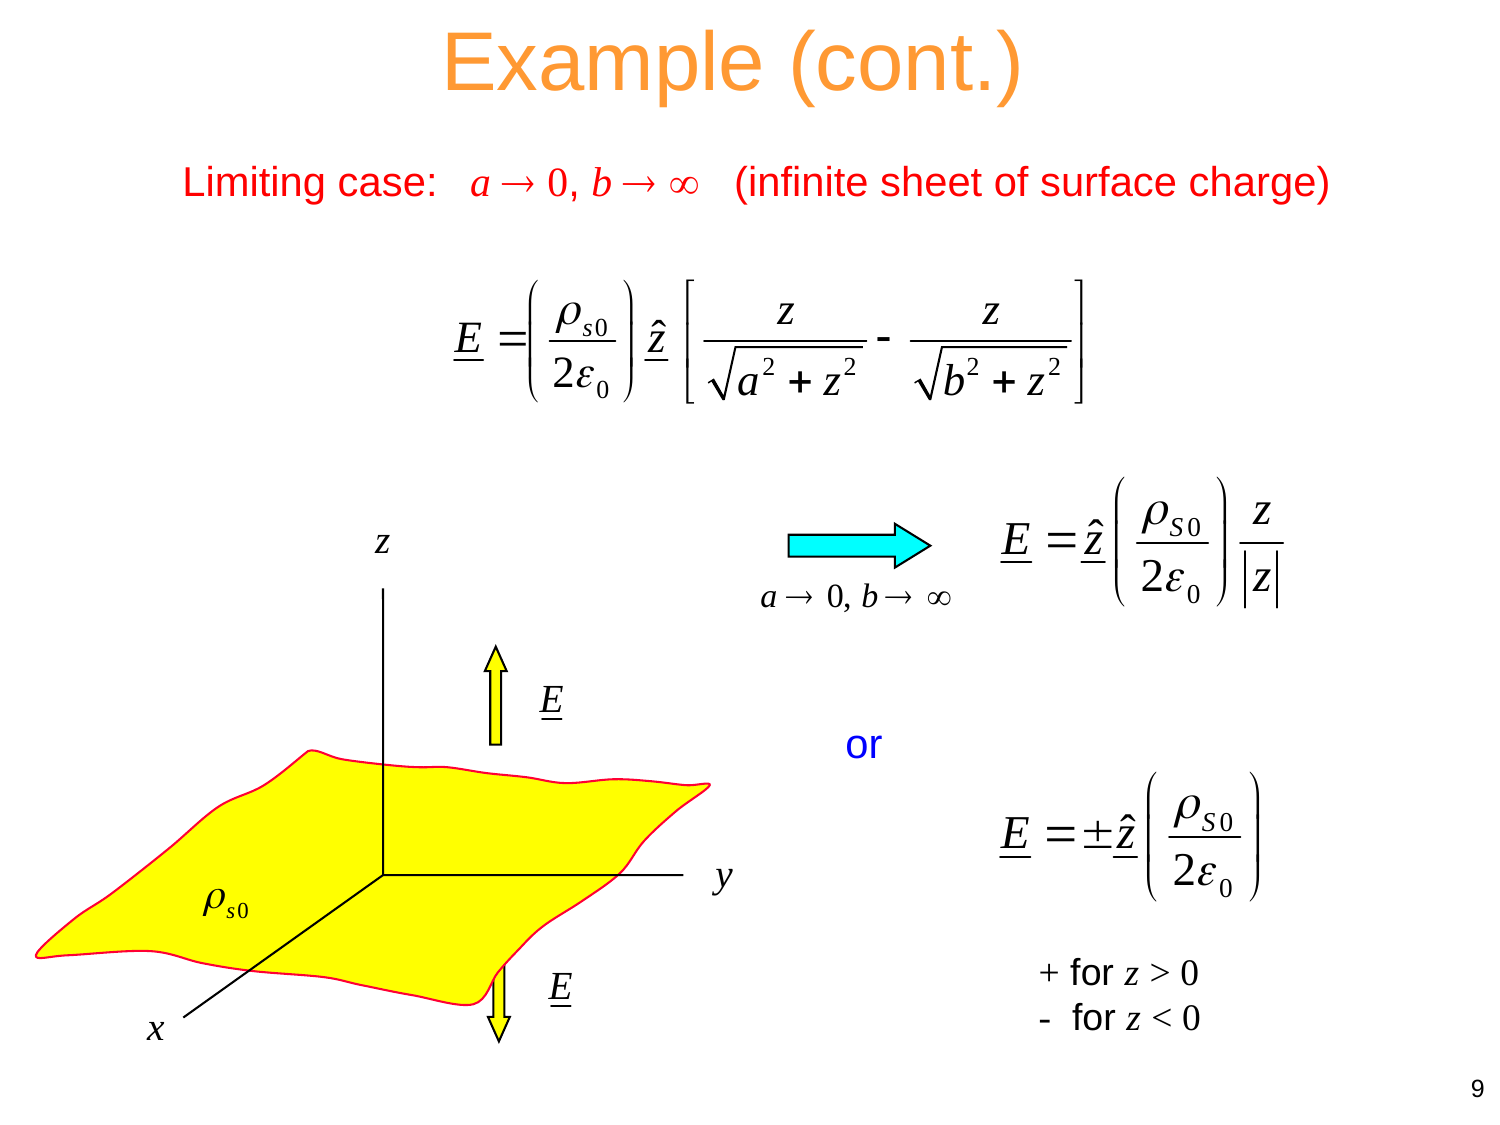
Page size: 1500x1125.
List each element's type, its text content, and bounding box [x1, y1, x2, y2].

slide_number 9 [1187, 1050, 1500, 1125]
text_box [819, 758, 1406, 917]
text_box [755, 576, 958, 623]
text_box Limiting case: a  0, b   (infinite sheet of surface charge) [141, 147, 1373, 213]
text_box or [830, 708, 898, 774]
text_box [446, 269, 1108, 413]
text_box Example (cont.) [407, 0, 1059, 115]
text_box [992, 467, 1293, 618]
text_box + for z > 0 - for z < 0 [1023, 940, 1216, 1046]
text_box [991, 762, 1272, 912]
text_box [34, 526, 742, 1051]
text_box [788, 523, 931, 568]
